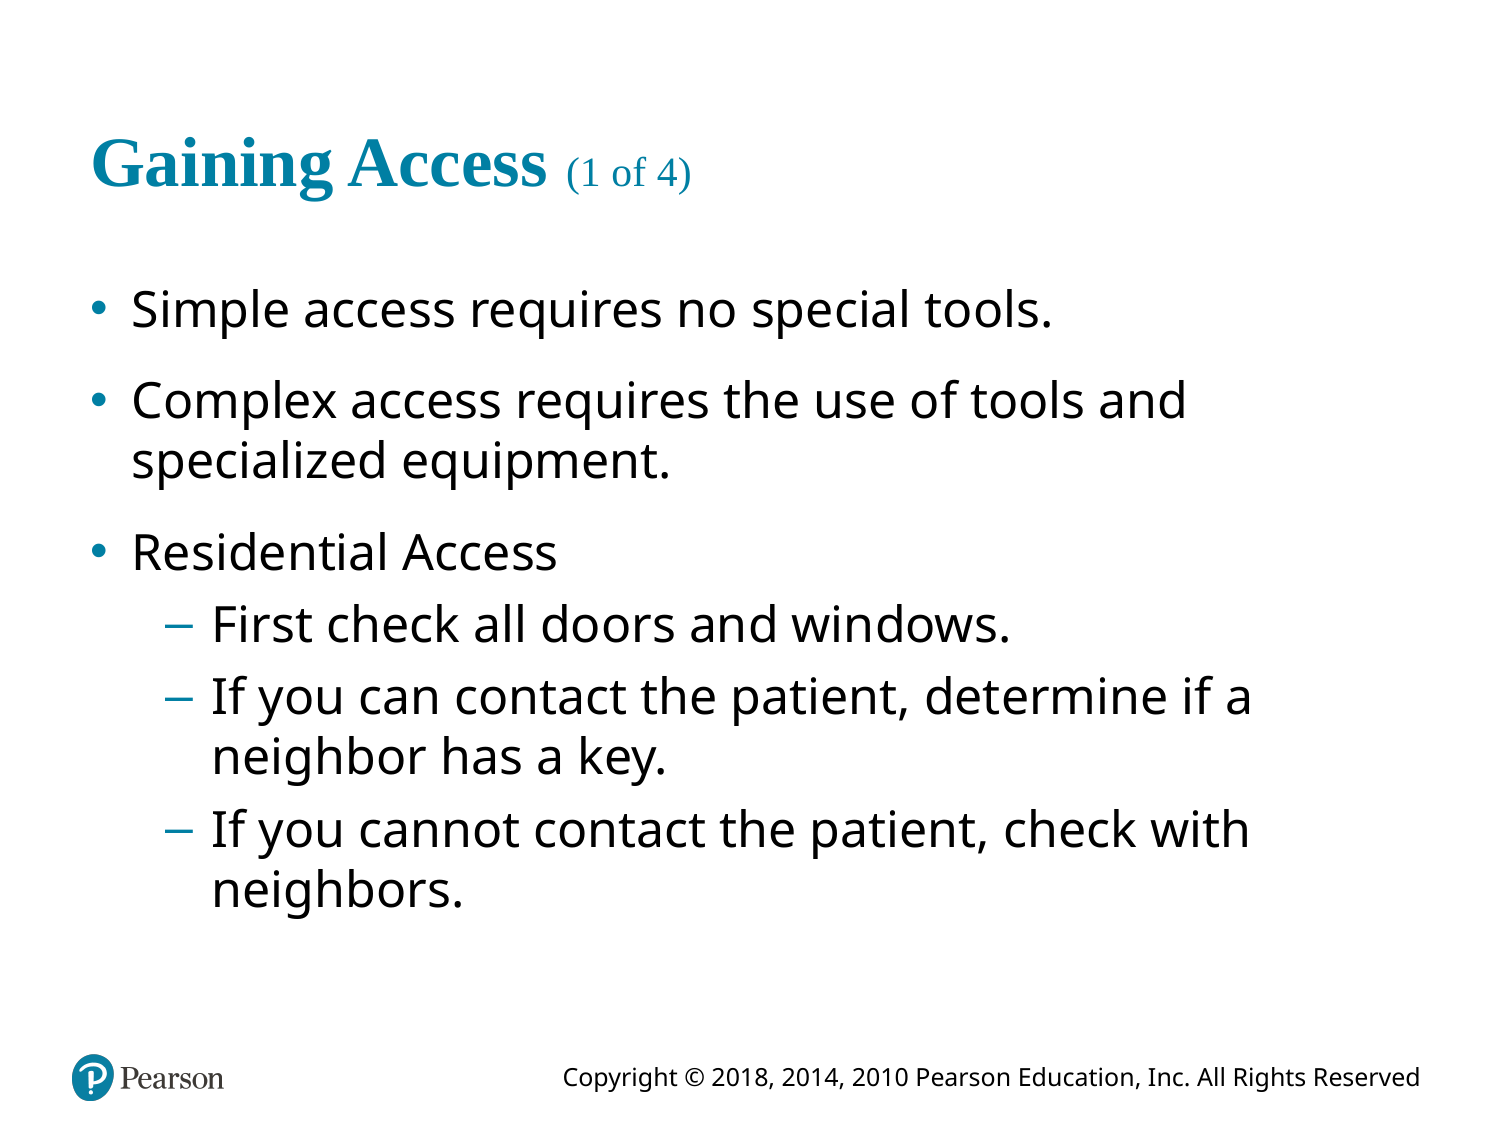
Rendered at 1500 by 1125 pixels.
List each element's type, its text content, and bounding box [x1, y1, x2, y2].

title Gaining Access (1 of 4) [75, 35, 1425, 216]
picture [80, 1063, 106, 1088]
list Simple access requires no special tools. Complex access requires the use of tools and specialized equipment. Residential Access First check all doors and windows. If you can contact the patient, determine if a neighbor has a key. If you cannot contact the patient, check with neighbors. [75, 262, 1425, 939]
picture [72, 1087, 83, 1101]
picture [98, 1054, 224, 1101]
picture [72, 1054, 88, 1070]
